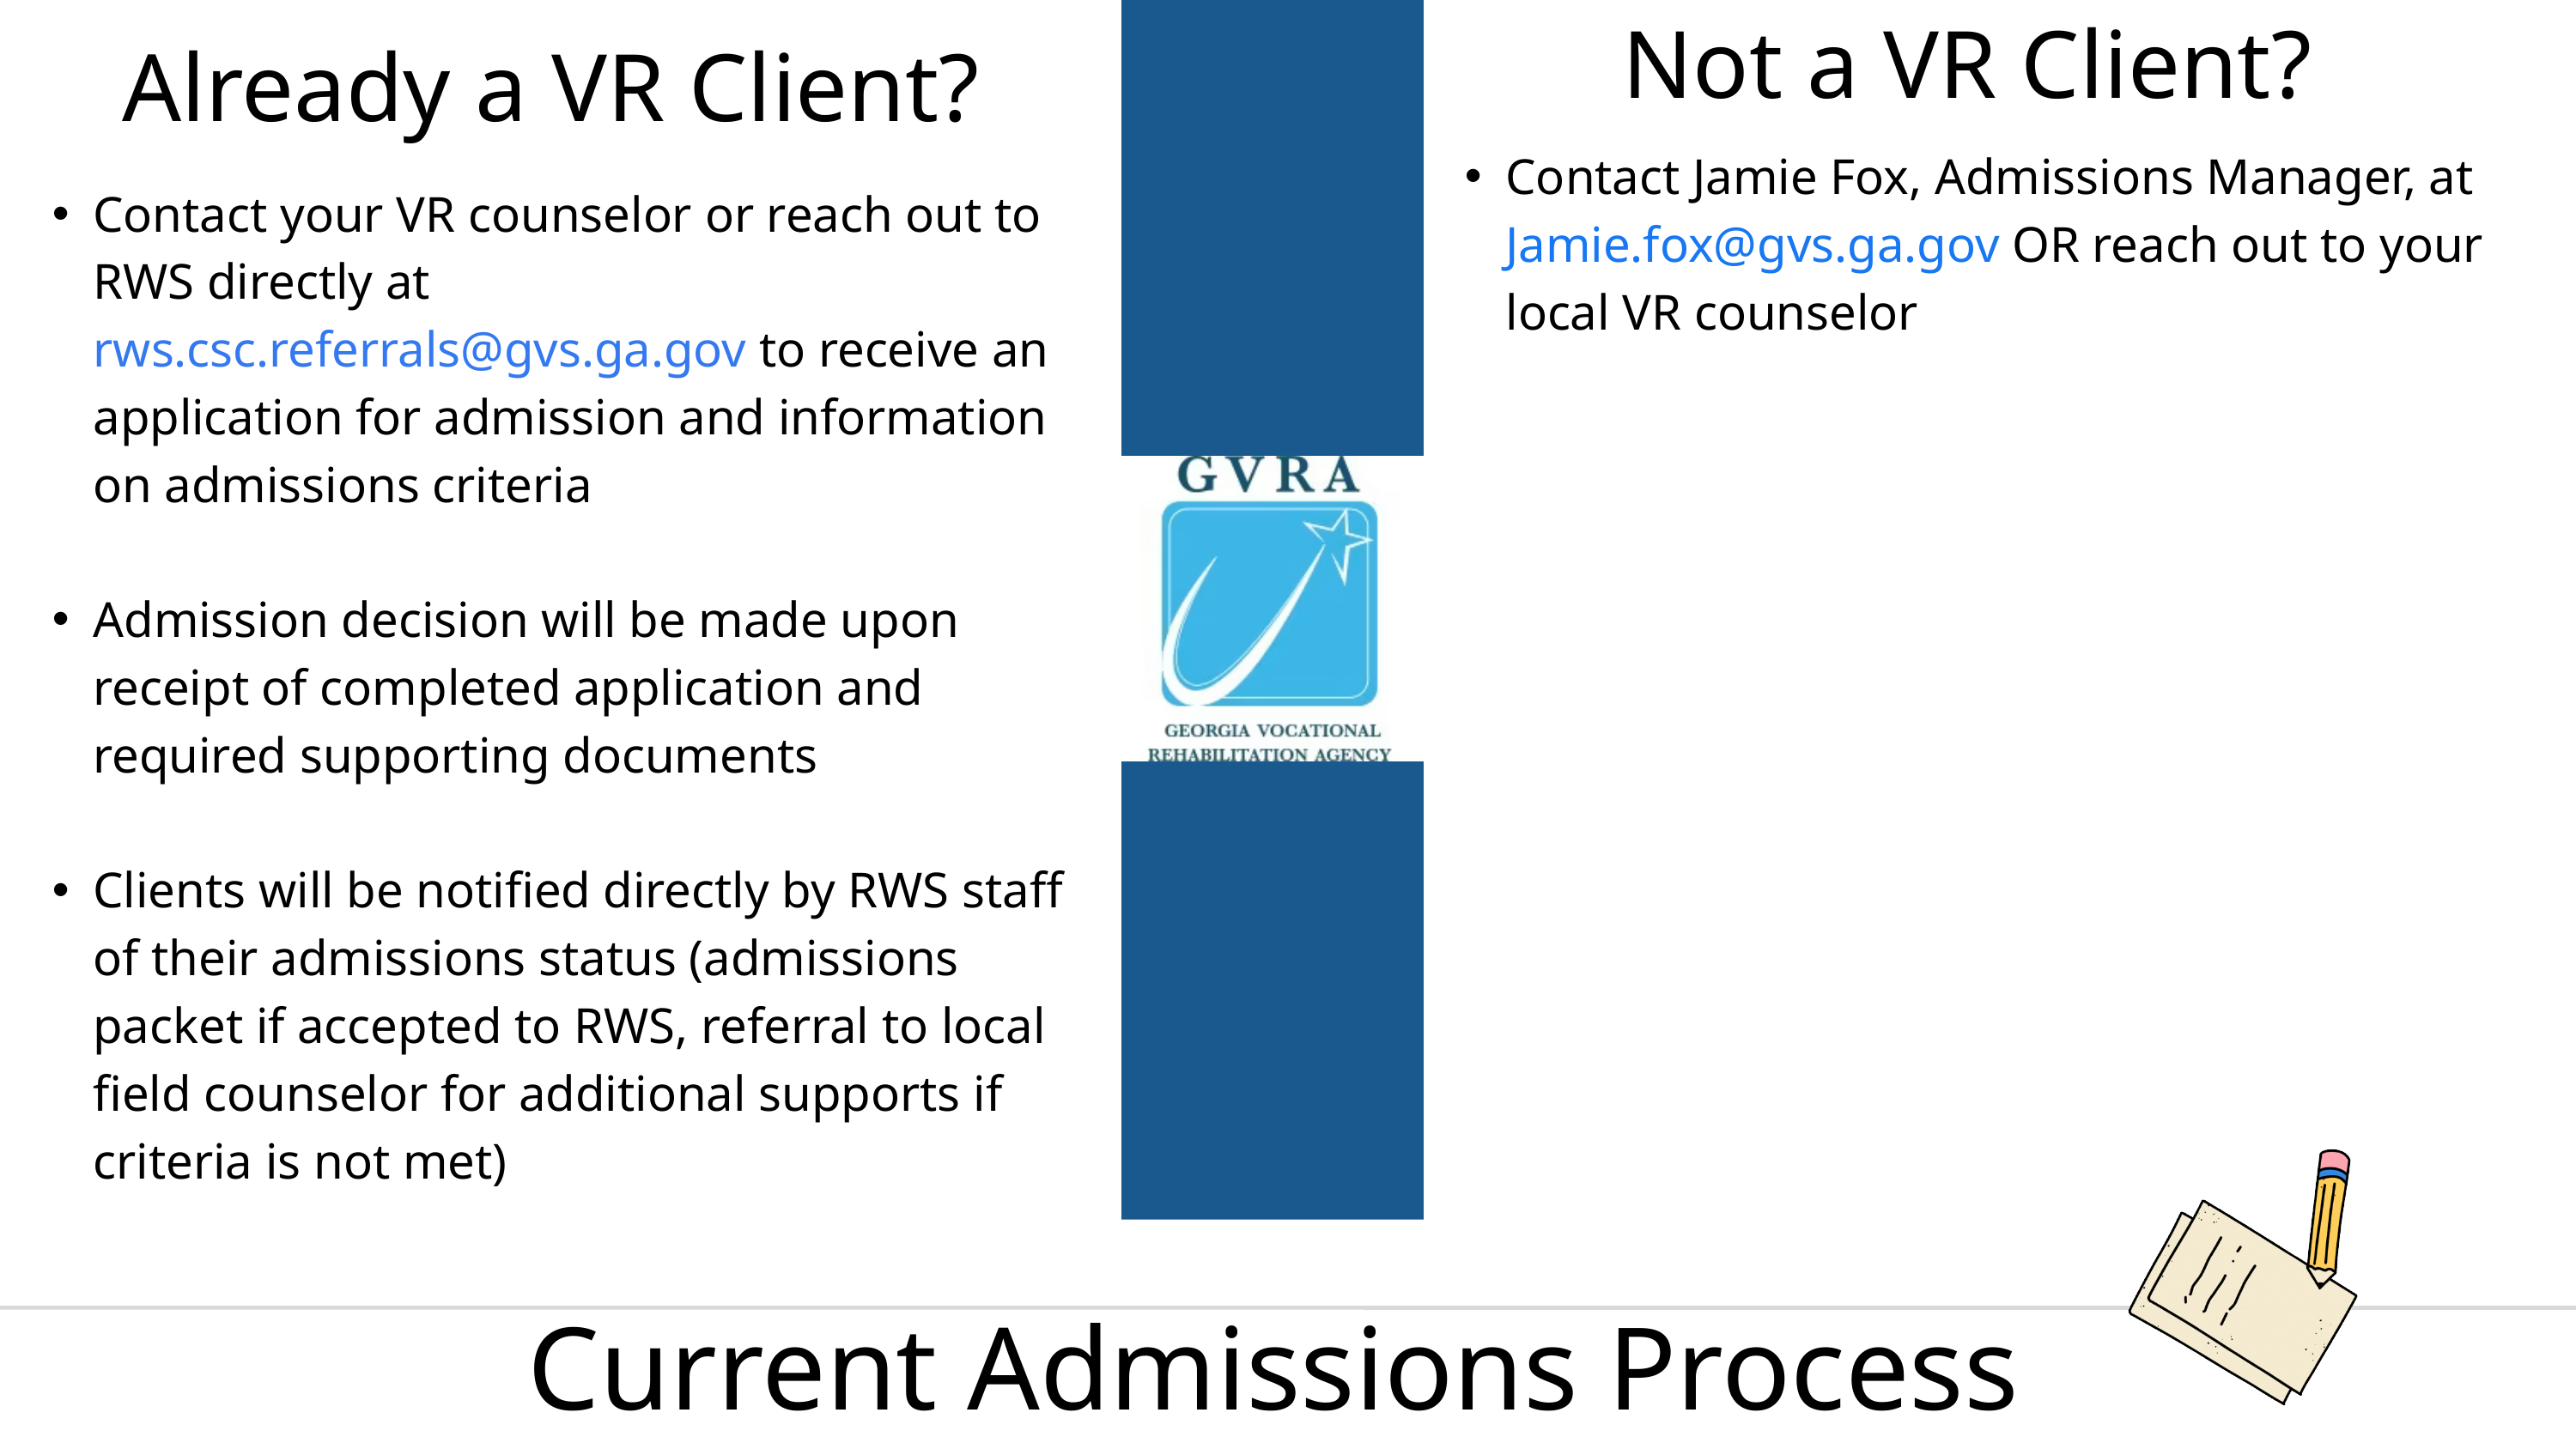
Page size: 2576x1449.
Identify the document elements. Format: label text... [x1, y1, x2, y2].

picture [2085, 1113, 2431, 1449]
text_box Not a VR Client? [1600, 0, 2334, 117]
text_box [1121, 0, 1424, 456]
text_box Contact your VR counselor or reach out to RWS directly at rws.csc.referrals@gvs.ga.gov to receive an application for admission and information on admissions criteria Admission decision will be made upon receipt of completed application and required supporting documents Clients will be notified directly by RWS staff of their admissions status (admissions packet if accepted to RWS, referral to local field counselor for additional supports if criteria is not met) [10, 173, 1091, 1274]
text_box Contact Jamie Fox, Admissions Manager, at Jamie.fox@gvs.ga.gov OR reach out to your local VR counselor [1423, 136, 2504, 340]
text_box Current Admissions Process [411, 1327, 2165, 1434]
text_box [1118, 456, 1424, 761]
text_box [1121, 761, 1424, 1220]
text_box Already a VR Client? [92, 9, 1011, 141]
